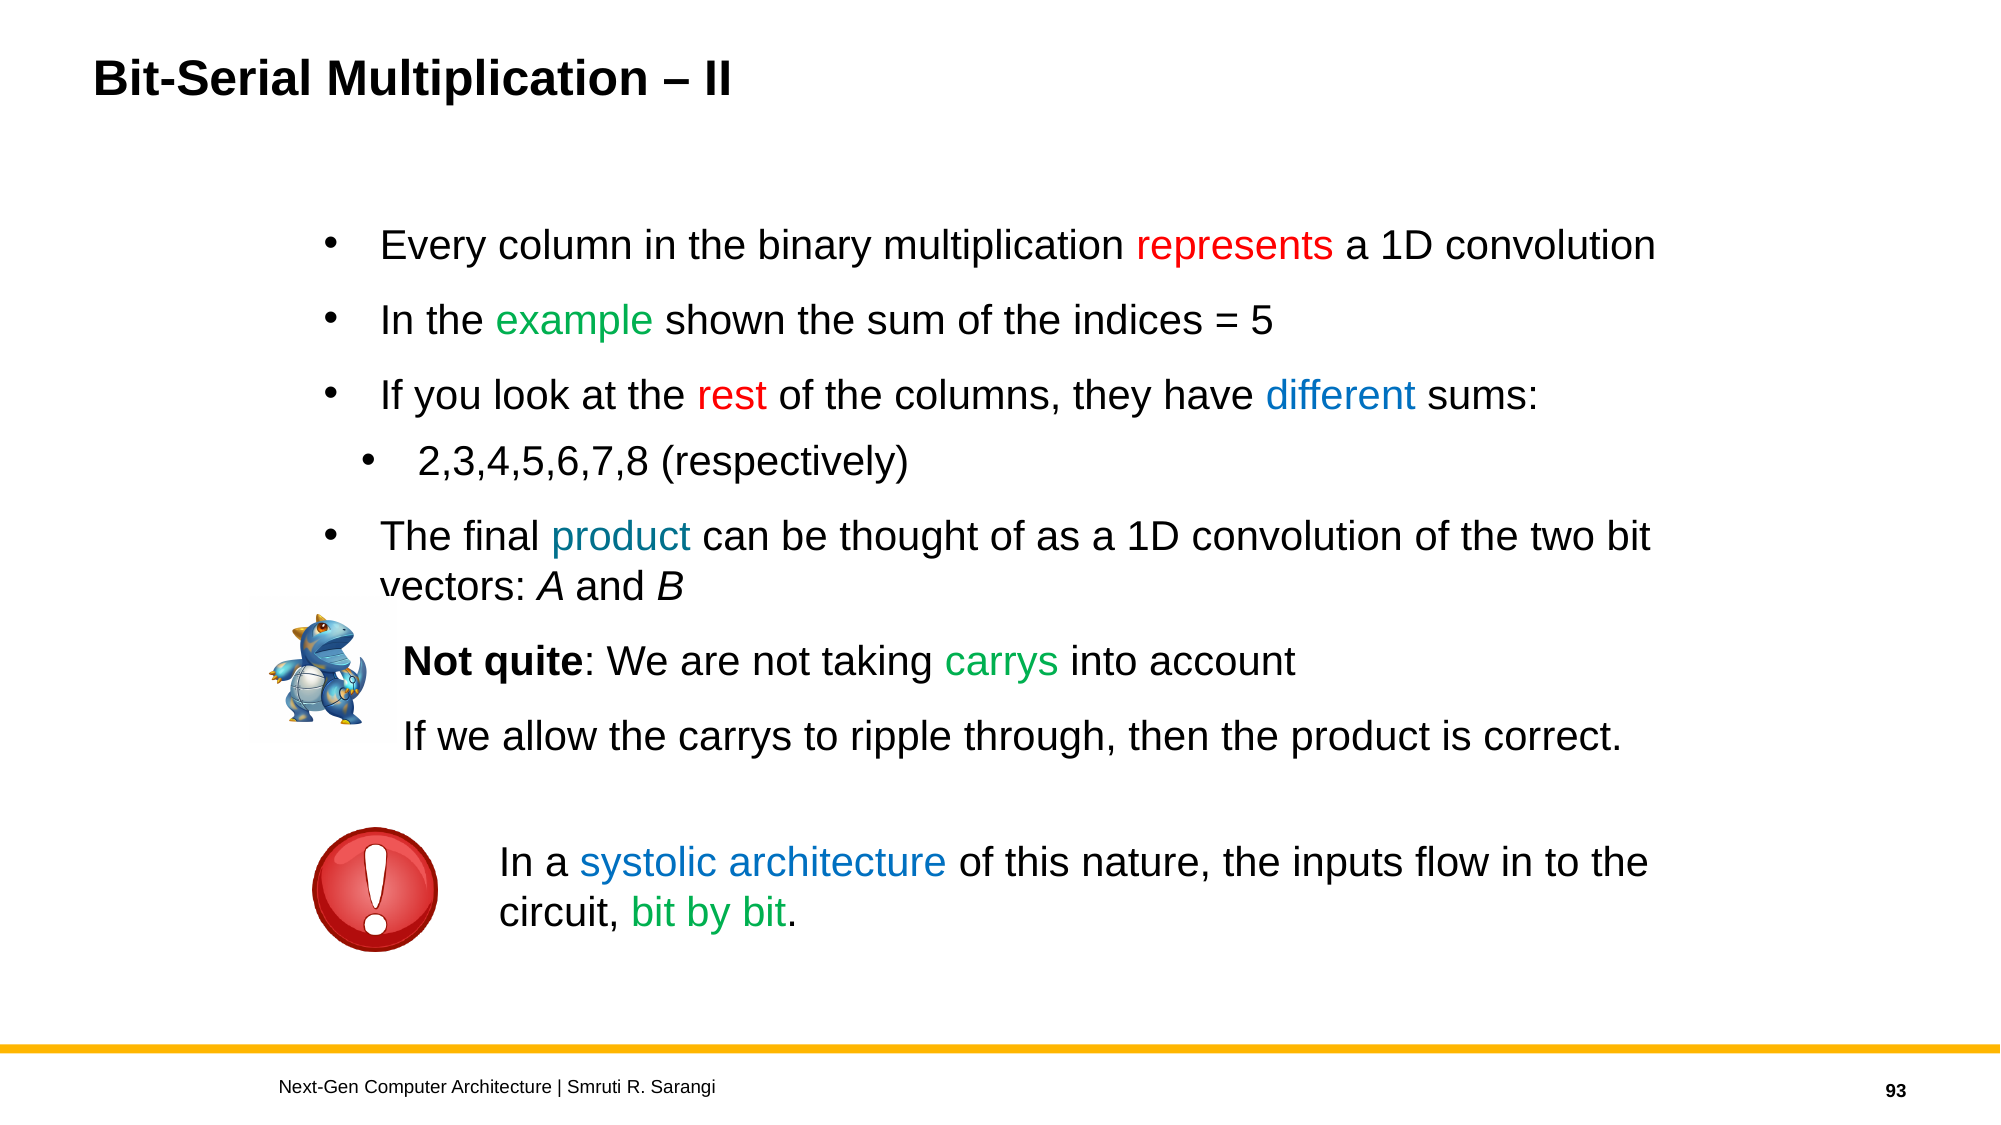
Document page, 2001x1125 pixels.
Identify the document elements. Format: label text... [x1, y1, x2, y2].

title Bit-Serial Multiplication – II [78, 45, 1578, 180]
list Every column in the binary multiplication represents a 1D convolution In the example shown the sum of the indices = 5 If you look at the rest of the columns, they have different sums: 2,3,4,5,6,7,8 (respectively) The final product can be thought of as a 1D convolution of the two bit vectors: A and B Not quite: We are not taking carrys into account If we allow the carrys to ripple through, then the product is correct. [308, 210, 1692, 743]
slide_number 93 [1711, 1071, 1922, 1109]
footer Next-Gen Computer Architecture | Smruti R. Sarangi [263, 1067, 1464, 1105]
text_box In a systolic architecture of this nature, the inputs flow in to the circuit, bit by bit. [484, 827, 1665, 943]
picture [249, 596, 397, 743]
picture [312, 827, 438, 952]
